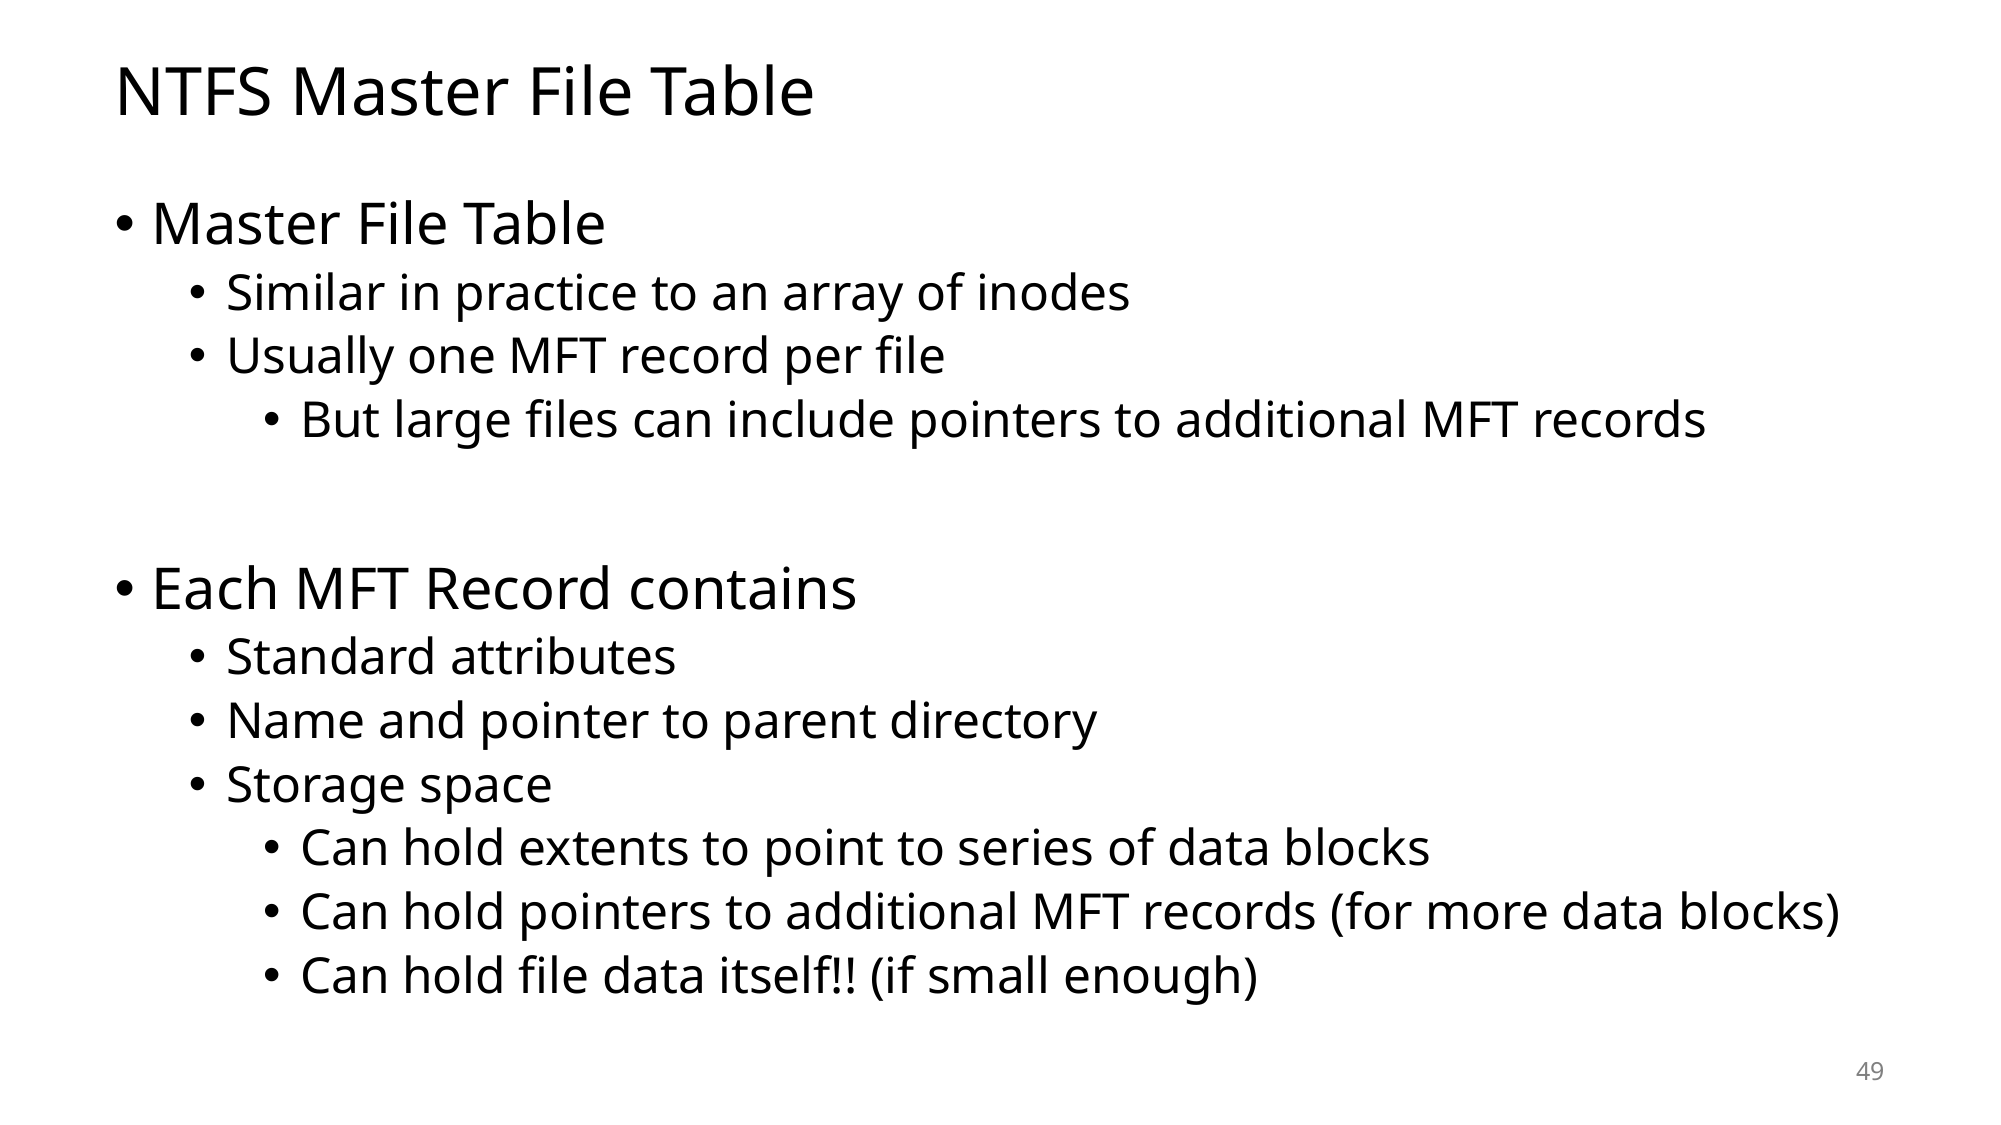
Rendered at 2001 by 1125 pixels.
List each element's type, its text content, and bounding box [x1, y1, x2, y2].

list Master File Table Similar in practice to an array of inodes Usually one MFT record per file But large files can include pointers to additional MFT records Each MFT Record contains Standard attributes Name and pointer to parent directory Storage space Can hold extents to point to series of data blocks Can hold pointers to additional MFT records (for more data blocks) Can hold file data itself!! (if small enough) [99, 187, 1900, 1013]
title NTFS Master File Table [99, 37, 1900, 150]
slide_number 49 [1749, 1042, 1900, 1103]
